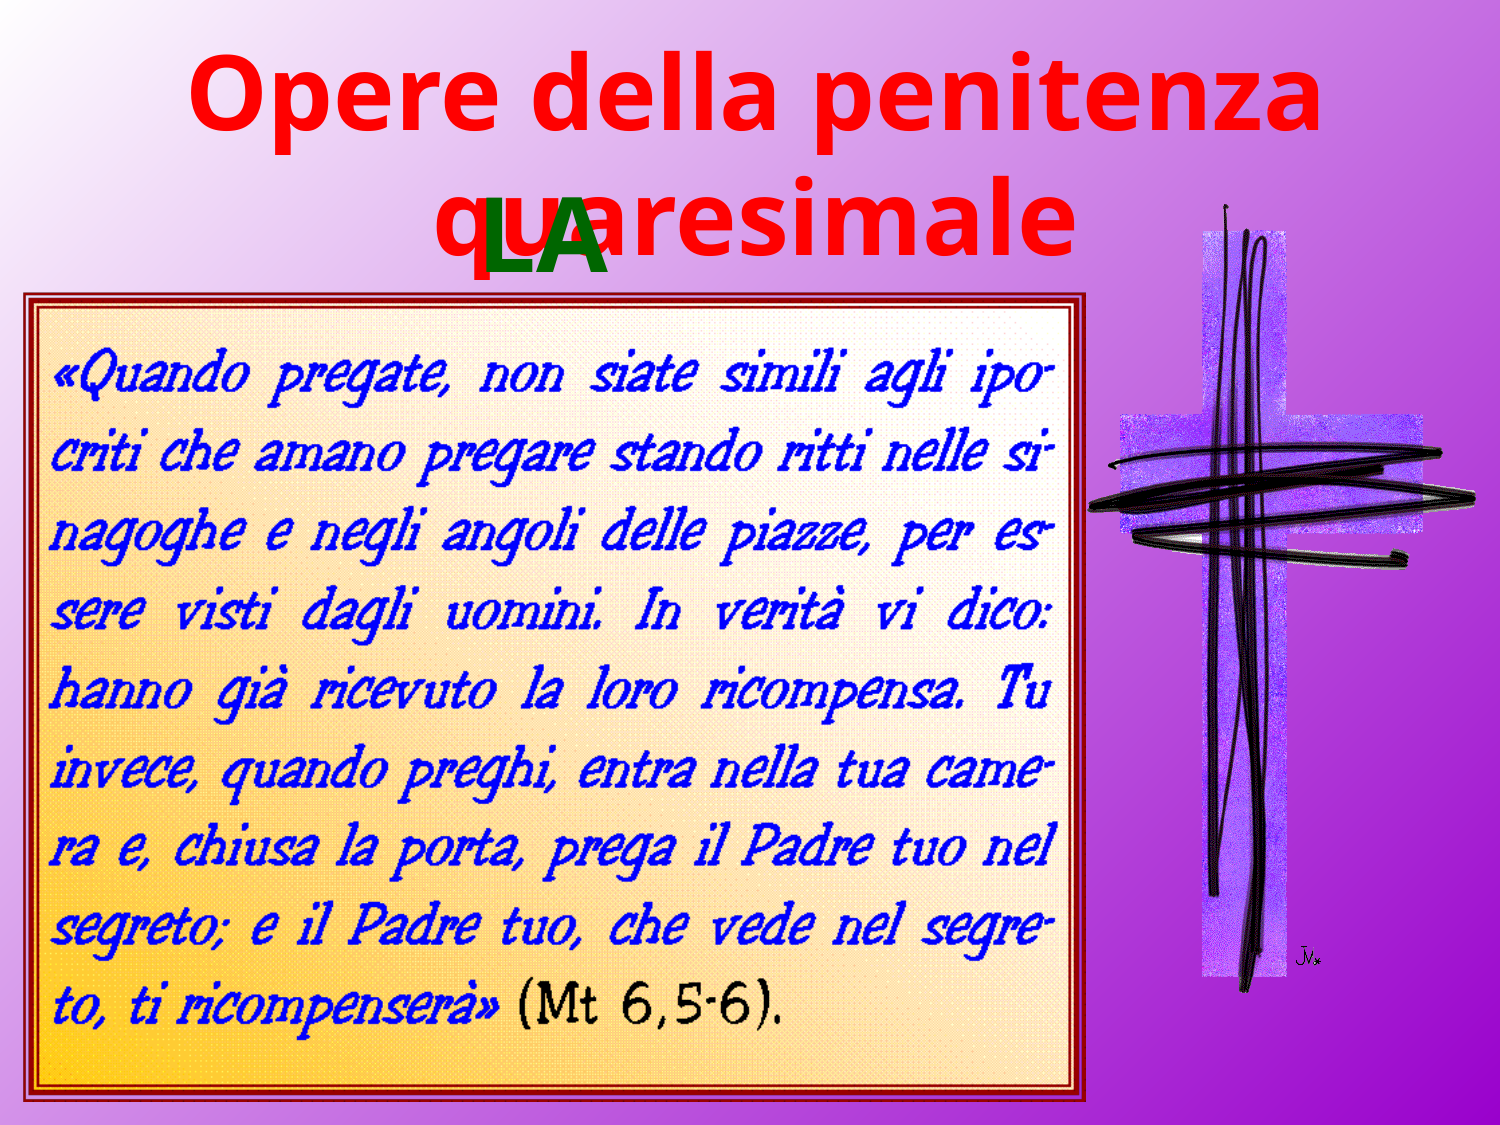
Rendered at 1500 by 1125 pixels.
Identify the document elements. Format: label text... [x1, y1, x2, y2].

text_box Opere della penitenza quaresimale [53, 18, 1459, 284]
picture [22, 184, 1495, 1102]
text_box LA PREGHIERA [230, 160, 857, 288]
